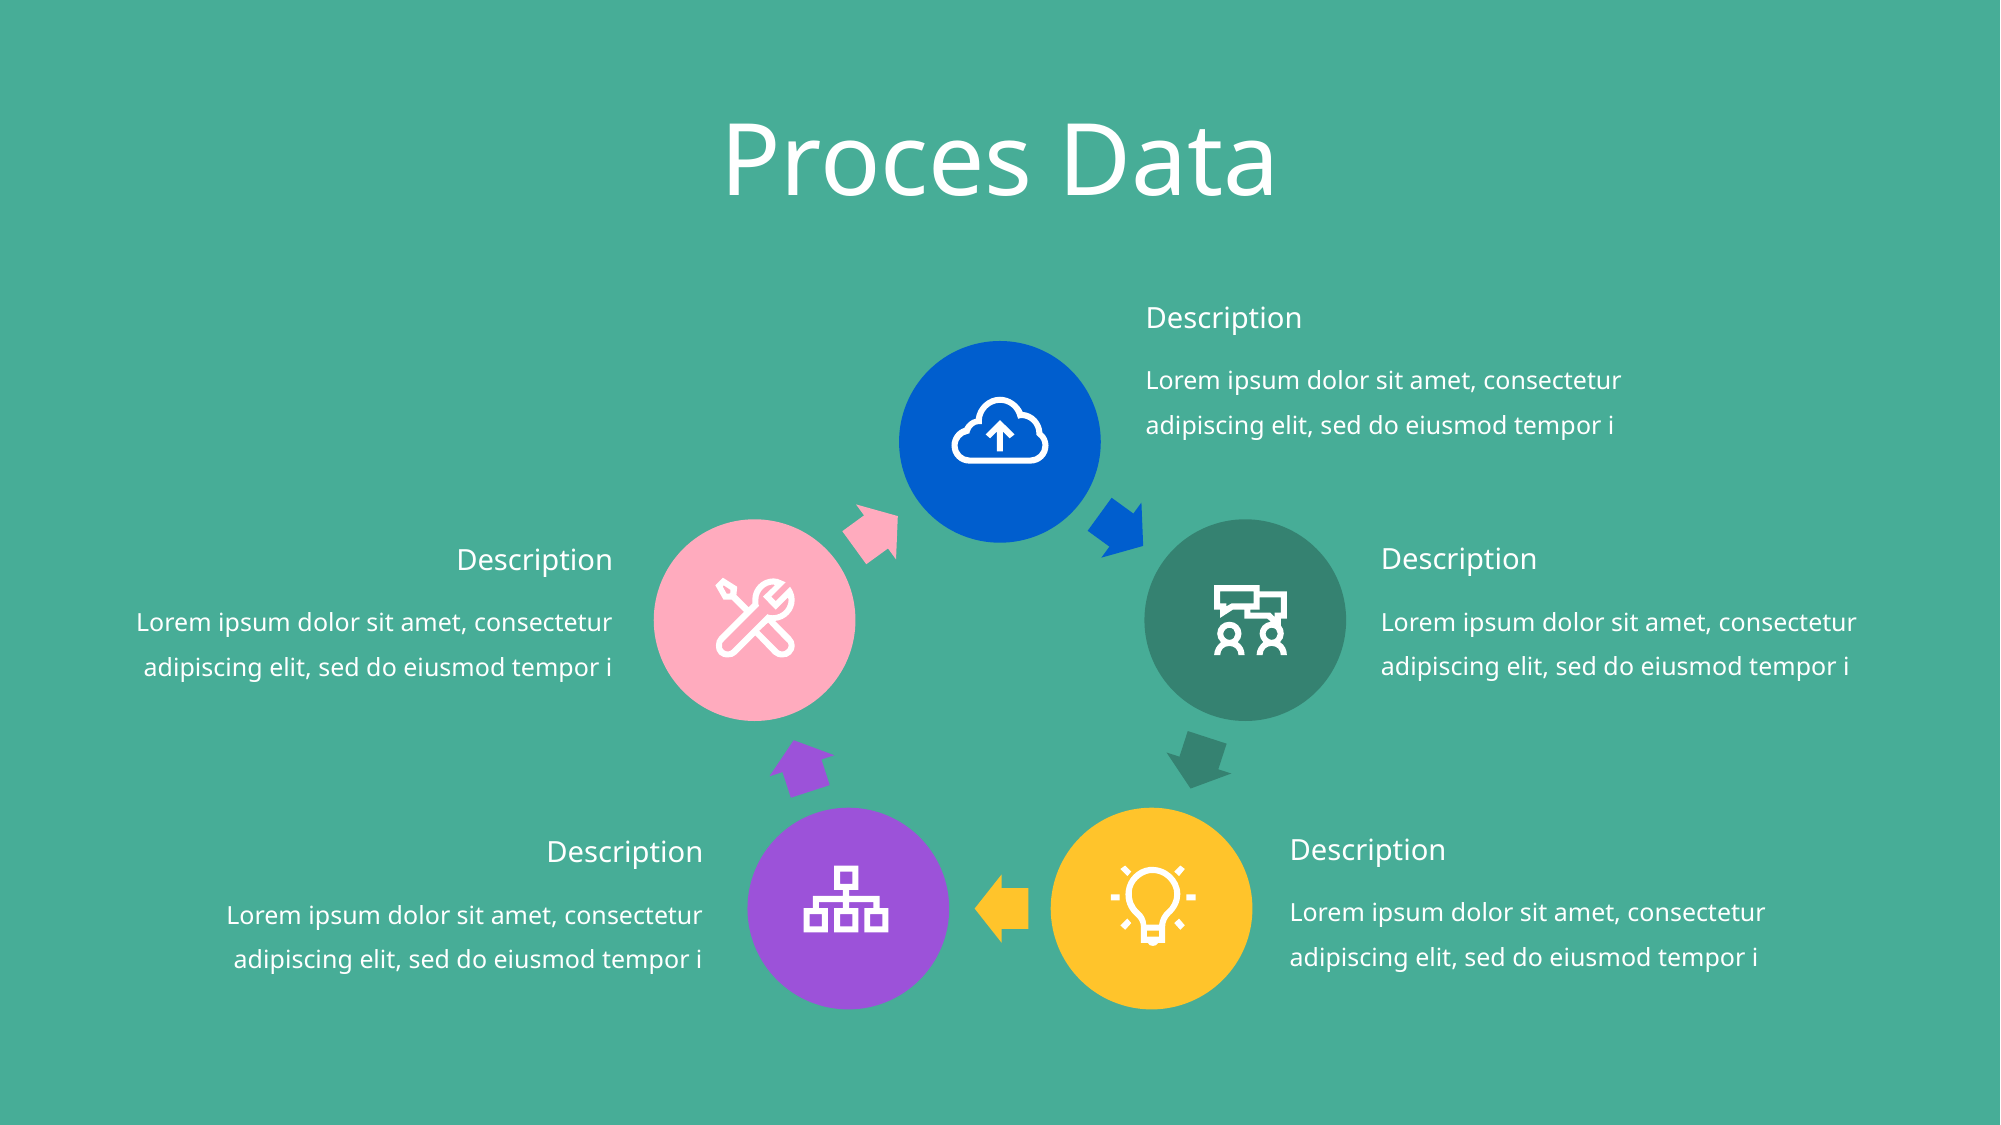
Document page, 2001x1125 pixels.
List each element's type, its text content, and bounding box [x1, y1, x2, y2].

text_box [898, 339, 1102, 544]
text_box Description [1274, 824, 1706, 874]
text_box [652, 518, 857, 723]
text_box [974, 874, 1029, 943]
text_box [1143, 518, 1348, 723]
title Proces Data [137, 13, 1863, 314]
text_box [803, 865, 889, 933]
text_box [746, 806, 951, 1011]
text_box Description [1366, 533, 1797, 583]
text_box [1214, 585, 1287, 656]
text_box Description [197, 534, 628, 584]
text_box [715, 577, 795, 658]
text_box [951, 396, 1049, 464]
text_box [769, 740, 835, 798]
text_box [1087, 497, 1144, 558]
text_box Lorem ipsum dolor sit amet, consectetur adipiscing elit, sed do eiusmod tempor i [189, 876, 719, 982]
text_box Lorem ipsum dolor sit amet, consectetur adipiscing elit, sed do eiusmod tempor i [1366, 583, 1888, 689]
text_box Lorem ipsum dolor sit amet, consectetur adipiscing elit, sed do eiusmod tempor i [1274, 874, 1797, 979]
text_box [1110, 865, 1196, 946]
text_box Description [287, 826, 719, 876]
text_box [842, 504, 898, 565]
text_box Lorem ipsum dolor sit amet, consectetur adipiscing elit, sed do eiusmod tempor i [99, 584, 628, 690]
text_box Lorem ipsum dolor sit amet, consectetur adipiscing elit, sed do eiusmod tempor i [1130, 342, 1651, 447]
text_box [1166, 731, 1232, 789]
text_box [1049, 806, 1254, 1011]
text_box Description [1130, 314, 1562, 342]
